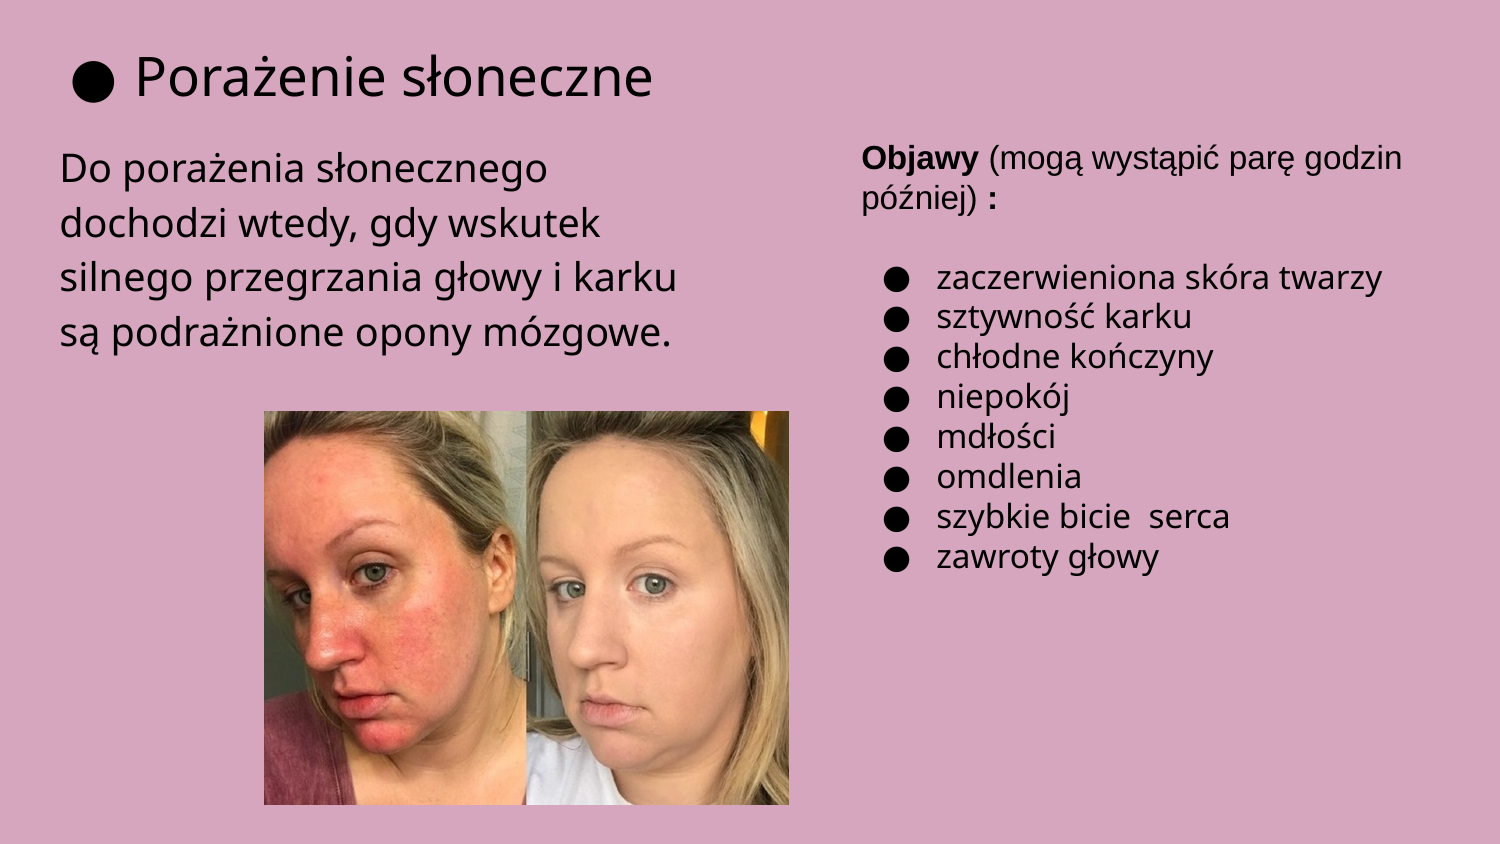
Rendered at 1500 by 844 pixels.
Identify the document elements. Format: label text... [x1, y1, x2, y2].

text_box Objawy (mogą wystąpić parę godzin później) : zaczerwieniona skóra twarzy sztywność karku chłodne kończyny niepokój mdłości omdlenia szybkie bicie serca zawroty głowy [846, 121, 1476, 631]
picture [264, 411, 789, 805]
list Do porażenia słonecznego dochodzi wtedy, gdy wskutek silnego przegrzania głowy i karku są podrażnione opony mózgowe. [44, 121, 714, 682]
title Porażenie słoneczne [44, 27, 1443, 122]
